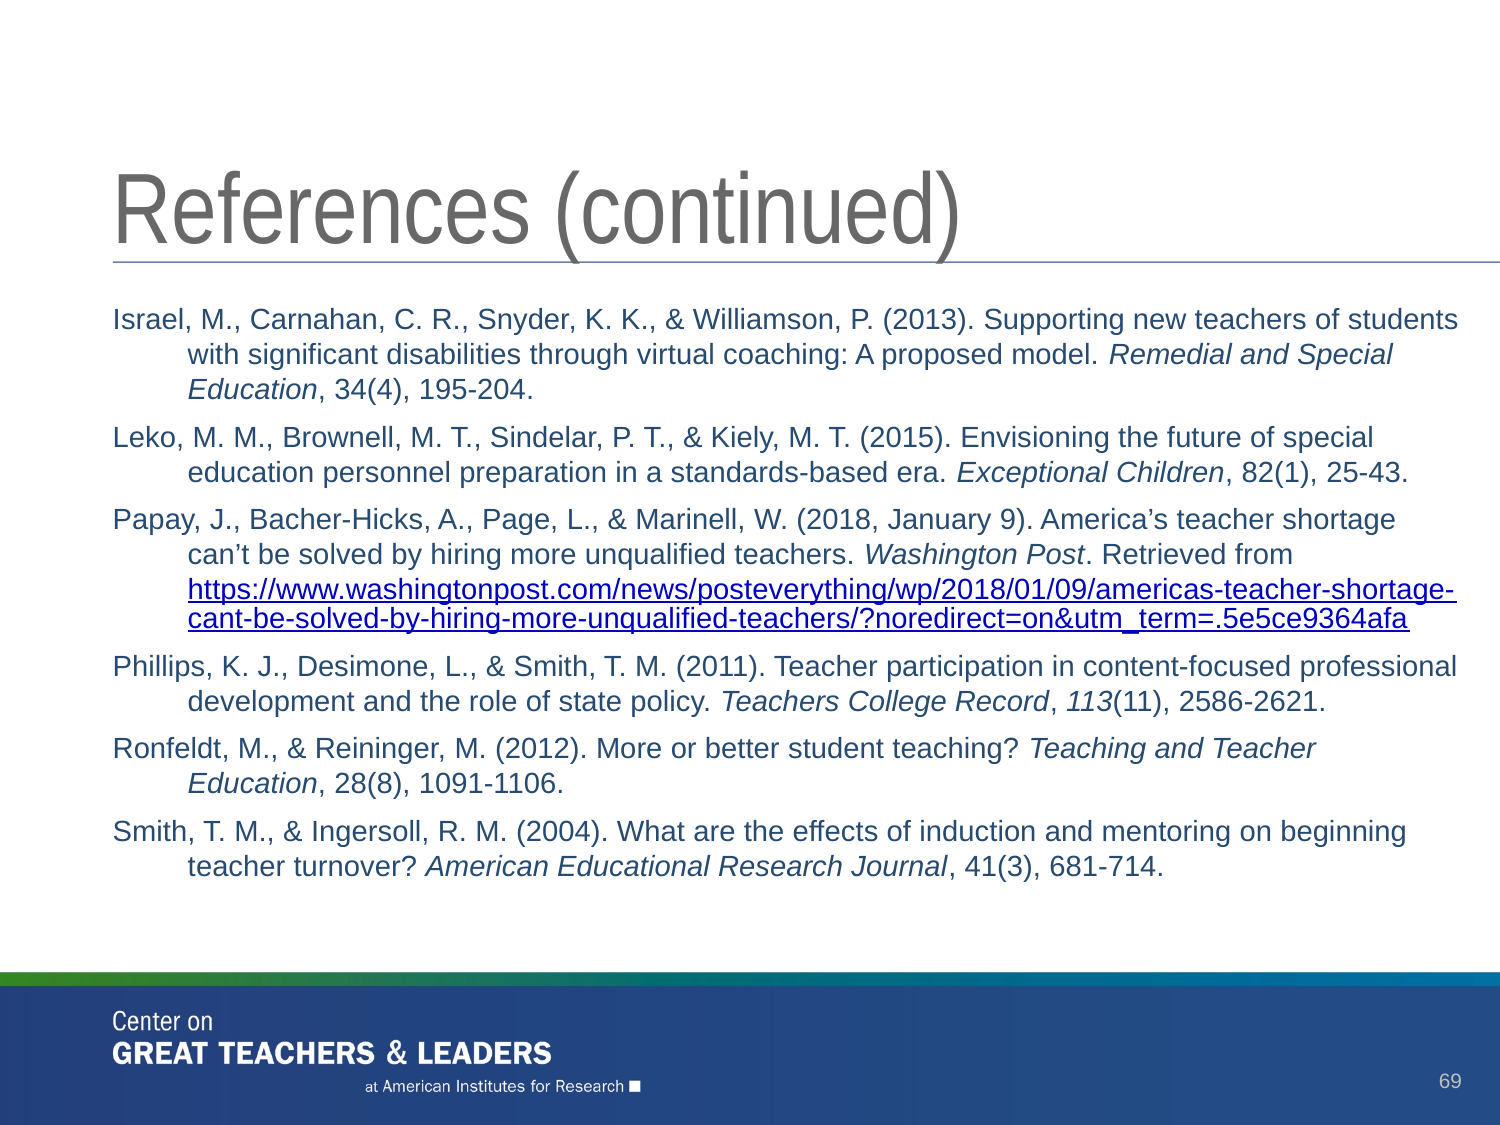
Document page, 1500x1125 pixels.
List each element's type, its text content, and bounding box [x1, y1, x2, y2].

picture [0, 0, 1500, 1125]
list Israel, M., Carnahan, C. R., Snyder, K. K., & Williamson, P. (2013). Supporting new teachers of students with significant disabilities through virtual coaching: A proposed model. Remedial and Special Education, 34(4), 195-204. Leko, M. M., Brownell, M. T., Sindelar, P. T., & Kiely, M. T. (2015). Envisioning the future of special education personnel preparation in a standards-based era. Exceptional Children, 82(1), 25-43. Papay, J., Bacher-Hicks, A., Page, L., & Marinell, W. (2018, January 9). America’s teacher shortage can’t be solved by hiring more unqualified teachers. Washington Post. Retrieved from https://www.washingtonpost.com/news/posteverything/wp/2018/01/09/americas-teacher-shortage-cant-be-solved-by-hiring-more-unqualified-teachers/?noredirect=on&utm_term=.5e5ce9364afa Phillips, K. J., Desimone, L., & Smith, T. M. (2011). Teacher participation in content-focused professional development and the role of state policy. Teachers College Record, 113(11), 2586-2621. Ronfeldt, M., & Reininger, M. (2012). More or better student teaching? Teaching and Teacher Education, 28(8), 1091-1106. Smith, T. M., & Ingersoll, R. M. (2004). What are the effects of induction and mentoring on beginning teacher turnover? American Educational Research Journal, 41(3), 681-714. [112, 300, 1463, 960]
slide_number 69 [1436, 1067, 1462, 1093]
title References (continued) [112, 19, 1463, 265]
